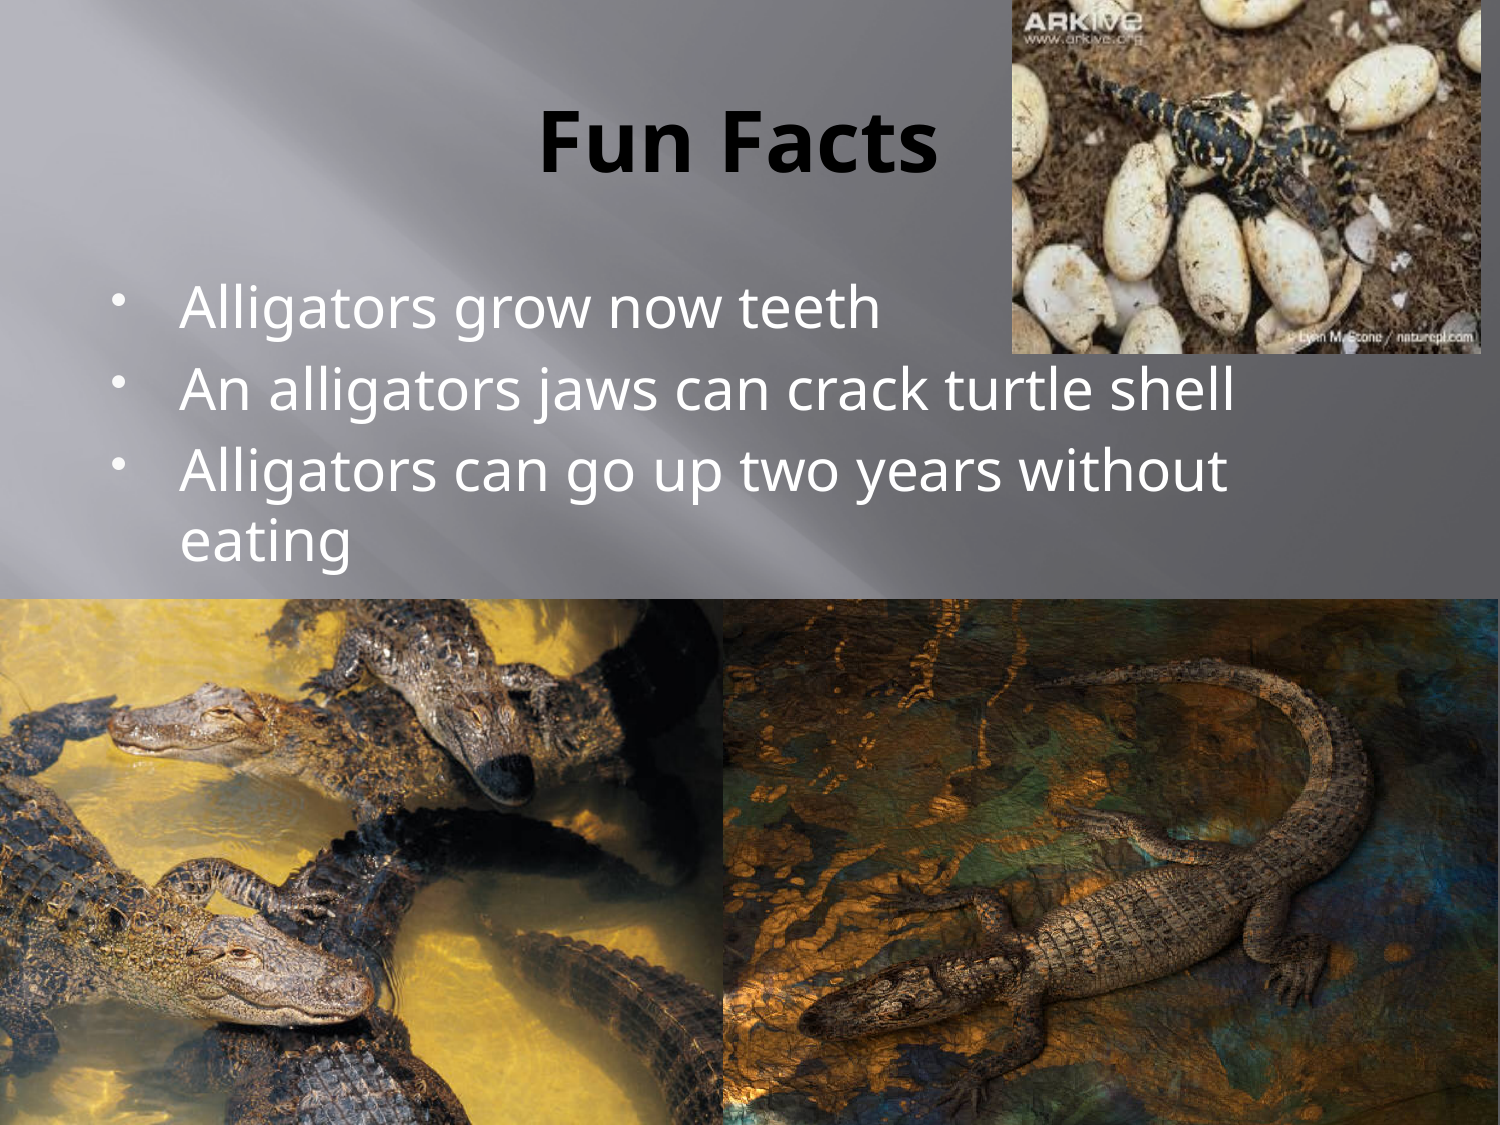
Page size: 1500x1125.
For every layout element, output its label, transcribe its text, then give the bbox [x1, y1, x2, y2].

picture [1012, 0, 1481, 354]
list Alligators grow now teeth An alligators jaws can crack turtle shell Alligators can go up two years without eating [75, 262, 1425, 599]
picture [0, 599, 1499, 1125]
title Fun Facts [75, 45, 1012, 233]
